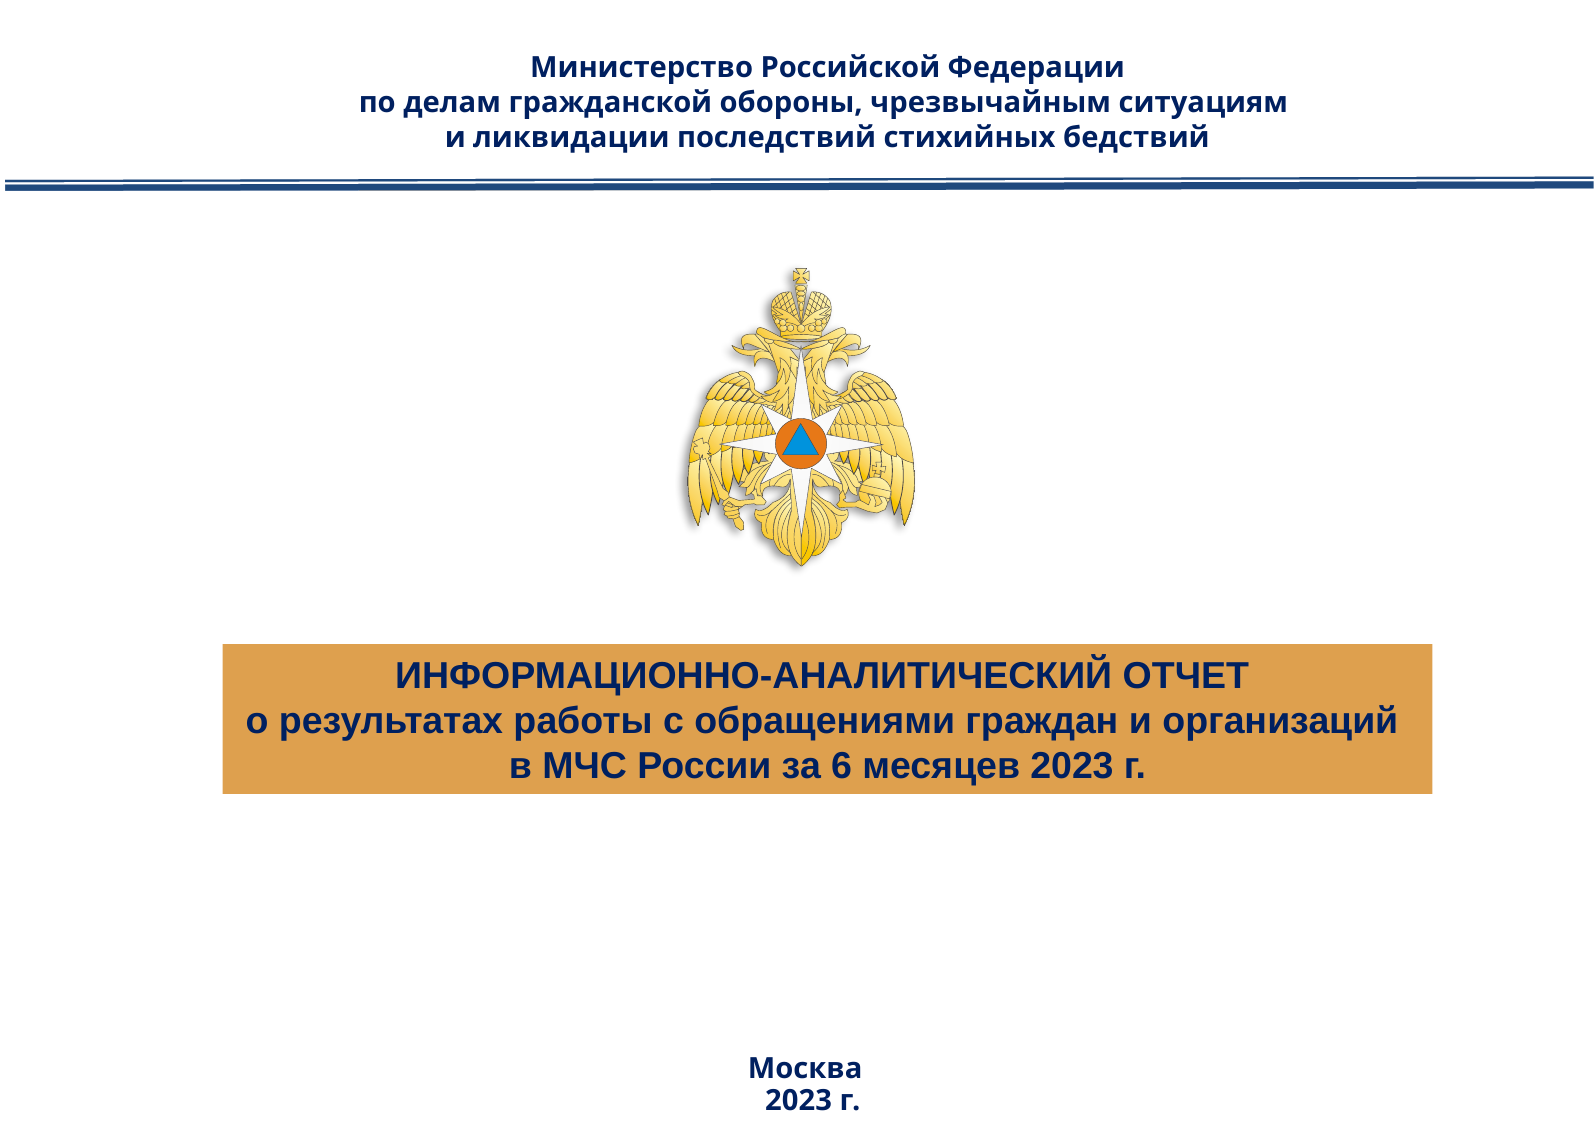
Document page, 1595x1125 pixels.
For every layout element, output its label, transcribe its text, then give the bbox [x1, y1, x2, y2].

text_box ИНФОРМАЦИОННО-АНАЛИТИЧЕСКИЙ ОТЧЕТ о результатах работы с обращениями граждан и организаций в МЧС России за 6 месяцев 2023 г. [222, 644, 1433, 794]
picture [4, 176, 1595, 191]
text_box Министерство Российской Федерации по делам гражданской обороны, чрезвычайным ситуациям и ликвидации последствий стихийных бедствий [234, 3, 1421, 164]
text_box Москва 2023 г. [511, 1046, 1107, 1124]
picture [687, 267, 915, 567]
